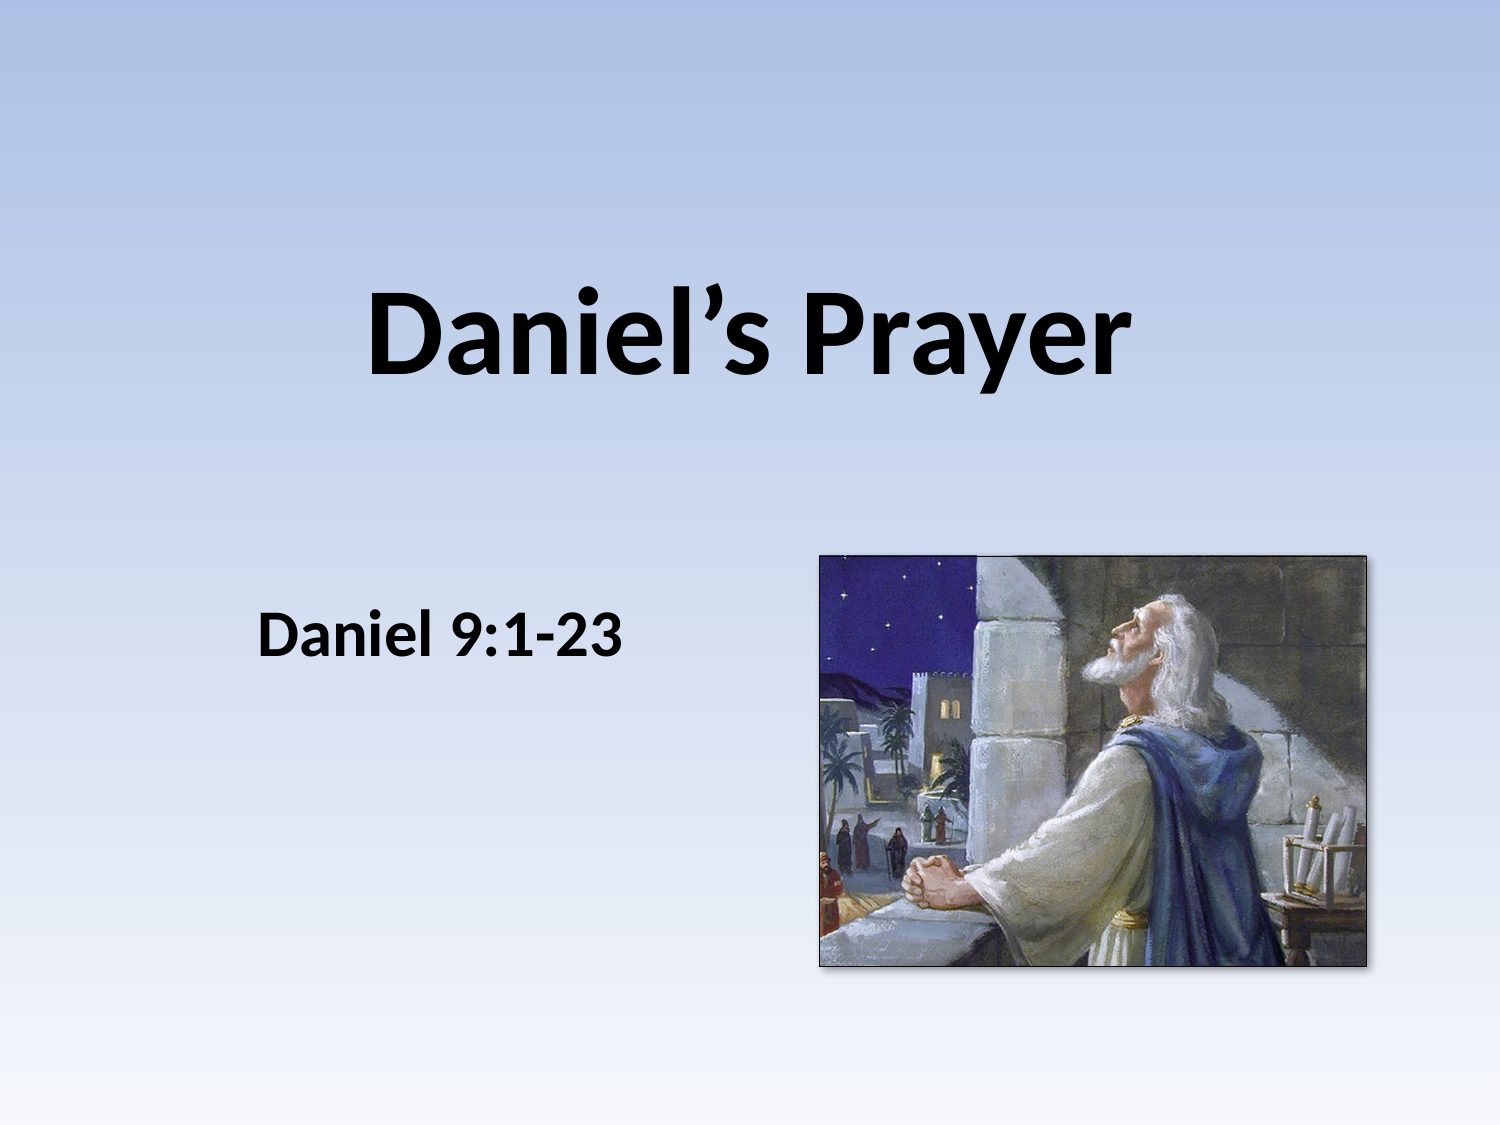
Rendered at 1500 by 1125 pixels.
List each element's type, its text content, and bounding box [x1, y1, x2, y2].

title Daniel’s Prayer [112, 184, 1388, 409]
picture [819, 555, 1367, 966]
subtitle Daniel 9:1-23 [187, 590, 694, 863]
